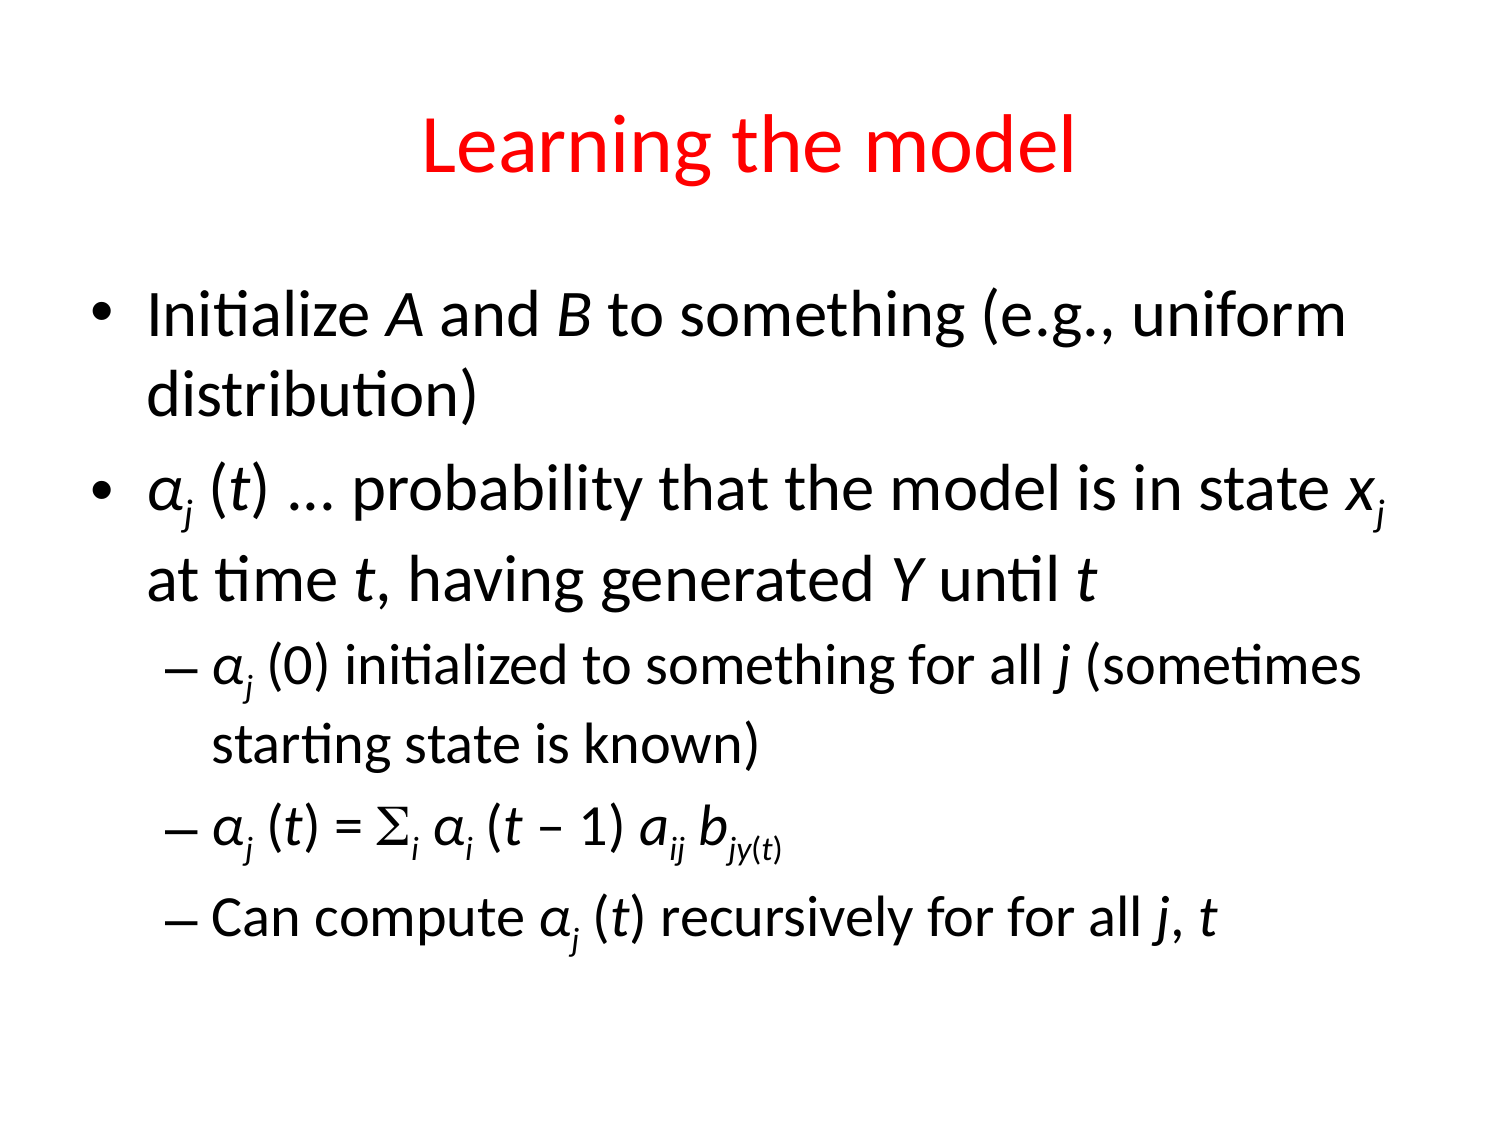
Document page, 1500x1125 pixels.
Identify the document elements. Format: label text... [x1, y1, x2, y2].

list Initialize A and B to something (e.g., uniform distribution) αj (t) ... probability that the model is in state xj at time t, having generated Y until t αj (0) initialized to something for all j (sometimes starting state is known) αj (t) = i αi (t – 1) aij bjy(t) Can compute αj (t) recursively for for all j, t [75, 262, 1425, 1005]
title Learning the model [75, 45, 1425, 233]
